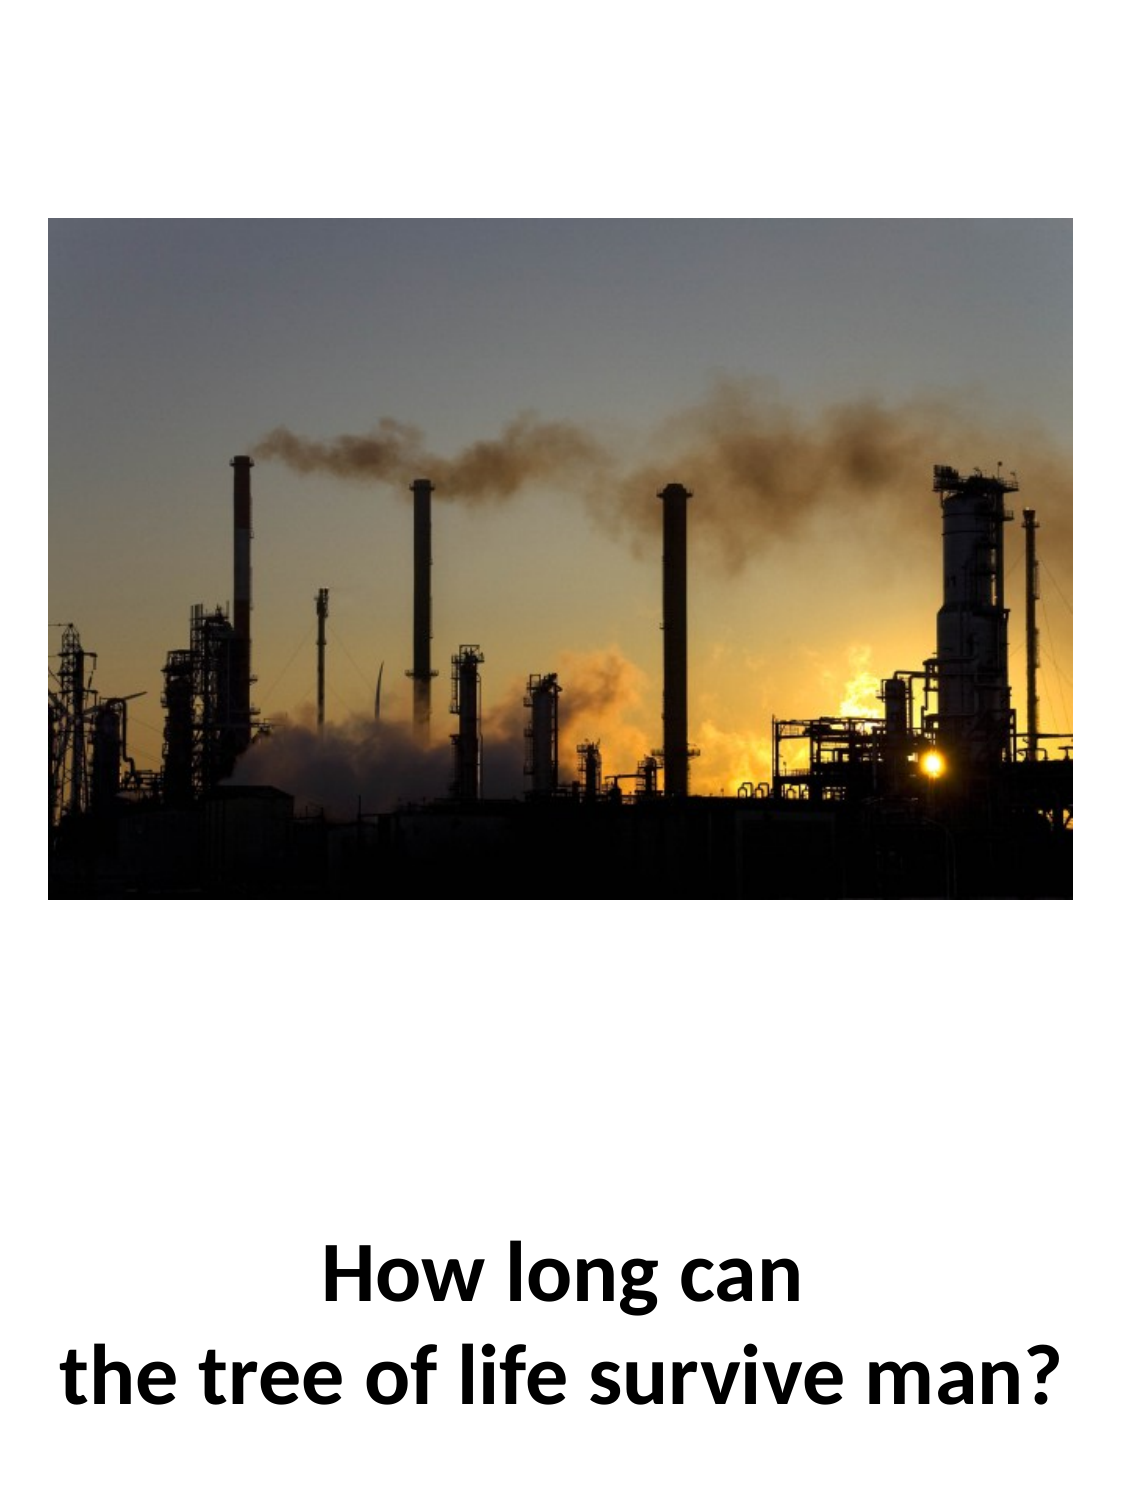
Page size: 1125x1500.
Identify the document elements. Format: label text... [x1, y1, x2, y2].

title How long can the tree of life survive man? [42, 1163, 1083, 1474]
picture [48, 218, 1073, 900]
